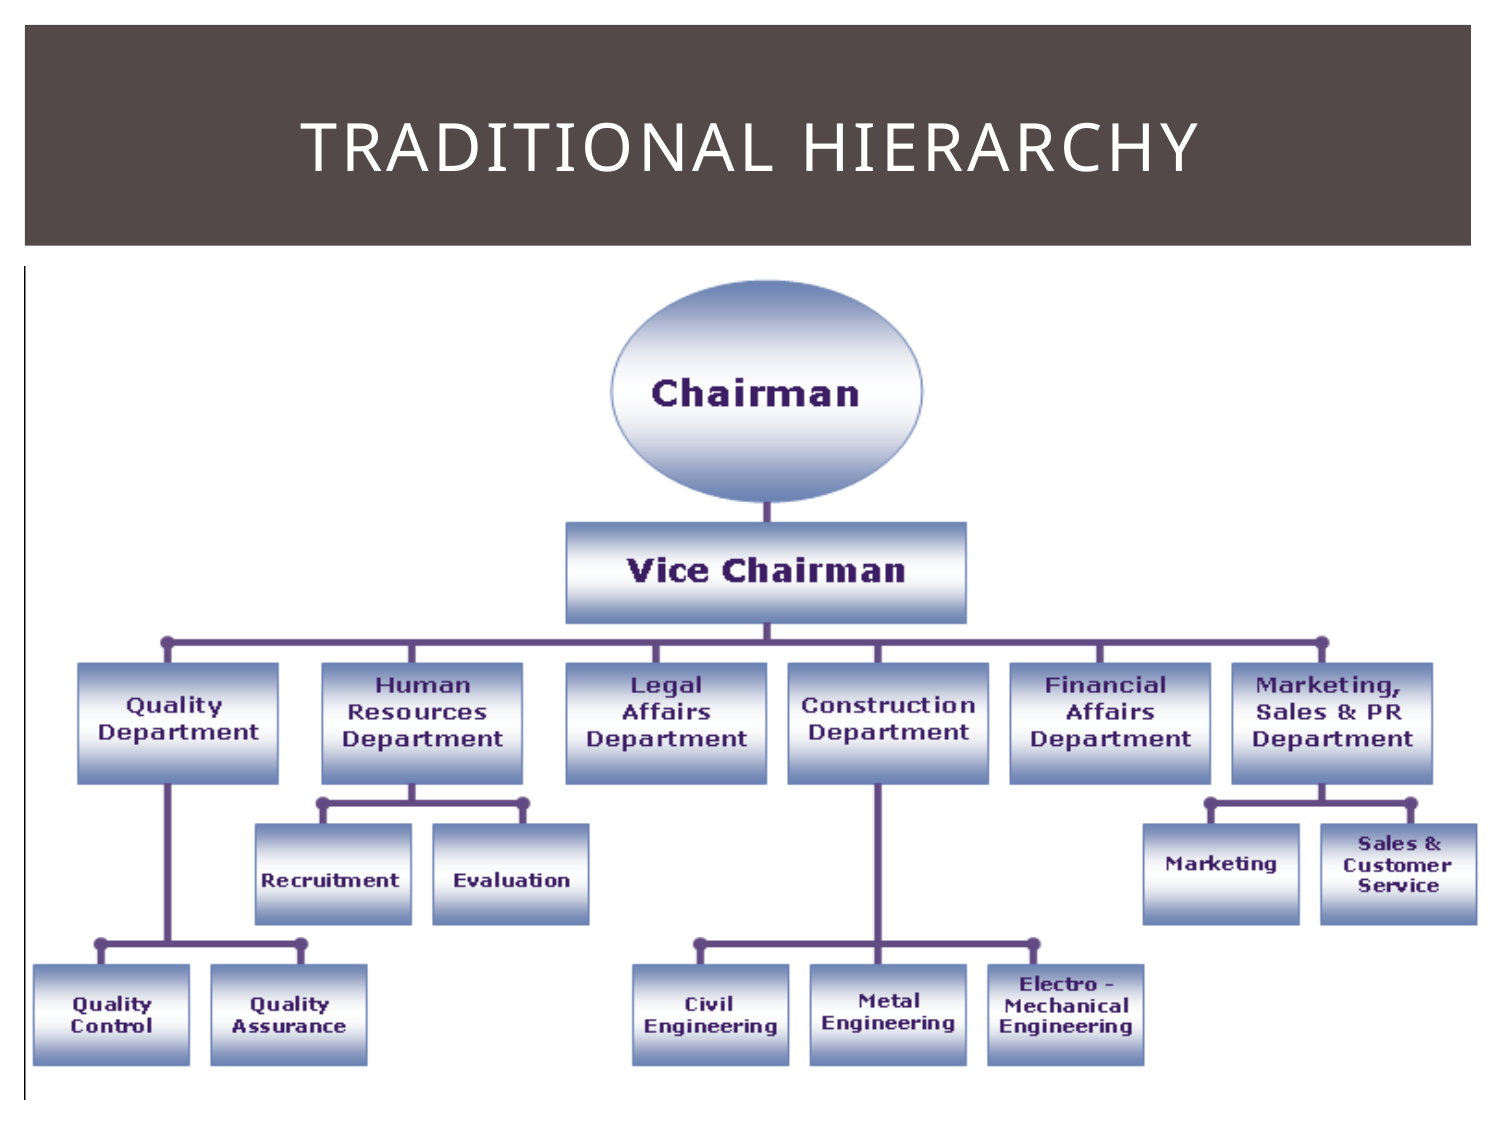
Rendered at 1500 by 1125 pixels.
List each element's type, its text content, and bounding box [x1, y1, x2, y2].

picture [24, 266, 1490, 1101]
title Traditional Hierarchy [62, 58, 1438, 232]
